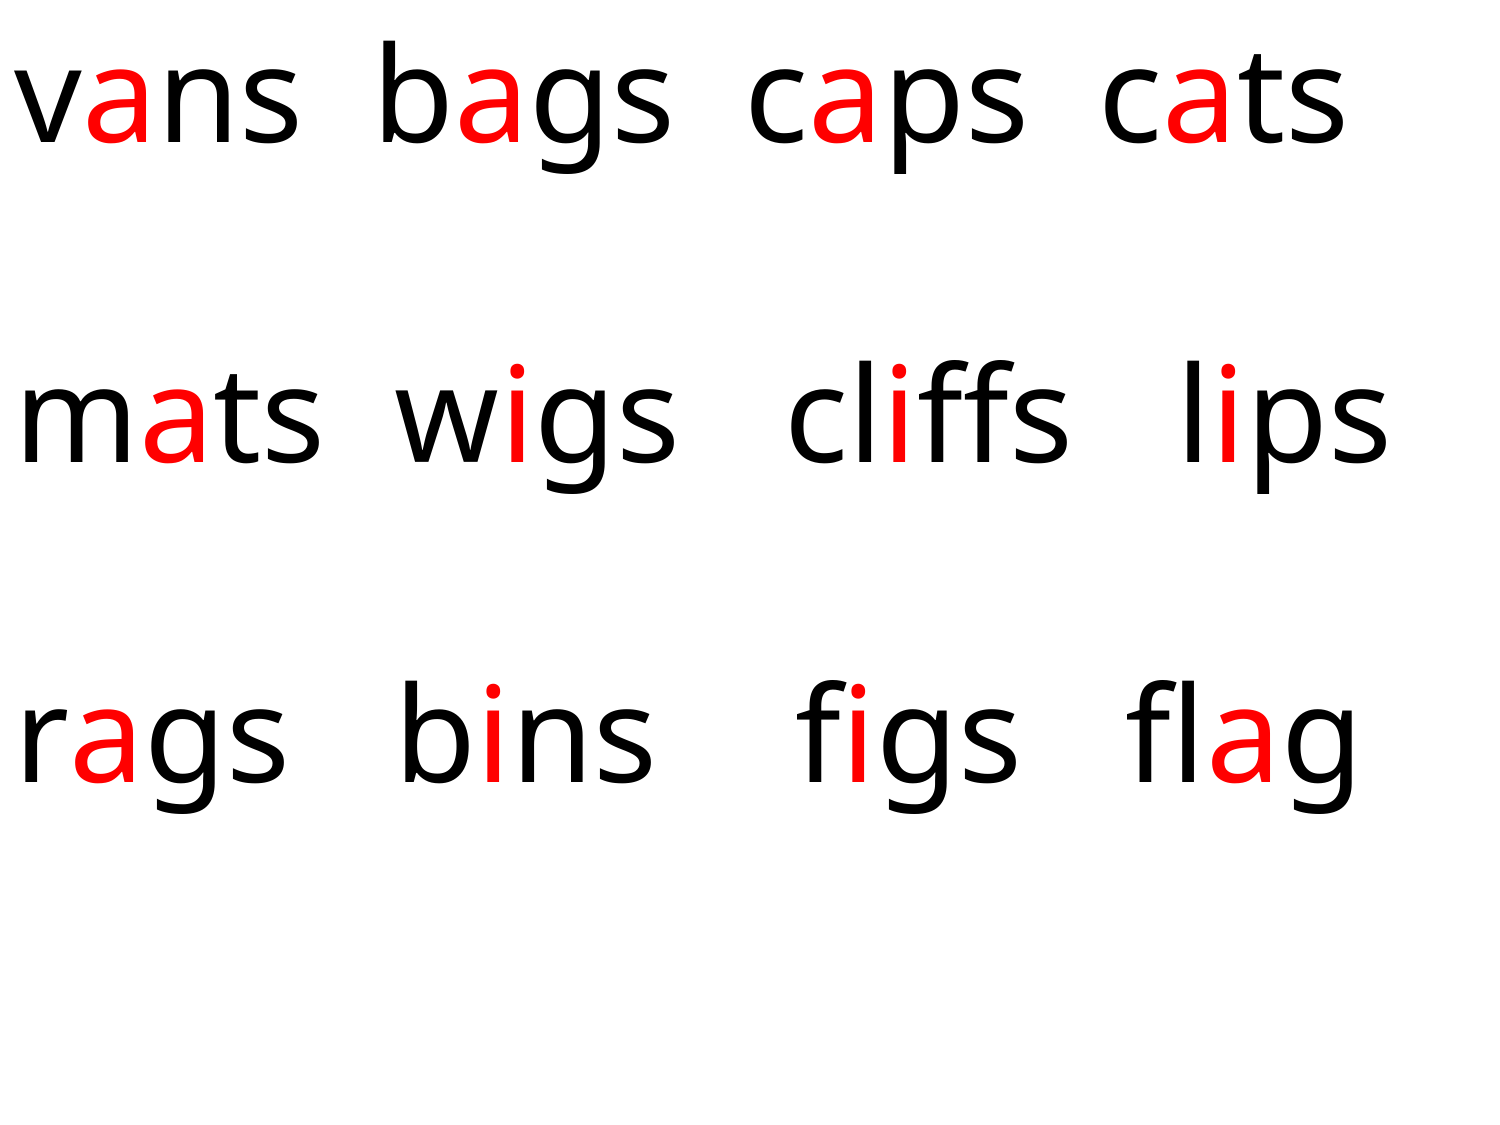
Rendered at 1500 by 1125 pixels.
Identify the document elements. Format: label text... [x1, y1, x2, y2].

text_box vans bags caps cats mats wigs cliffs lips rags bins figs flag [0, 1, 1478, 977]
